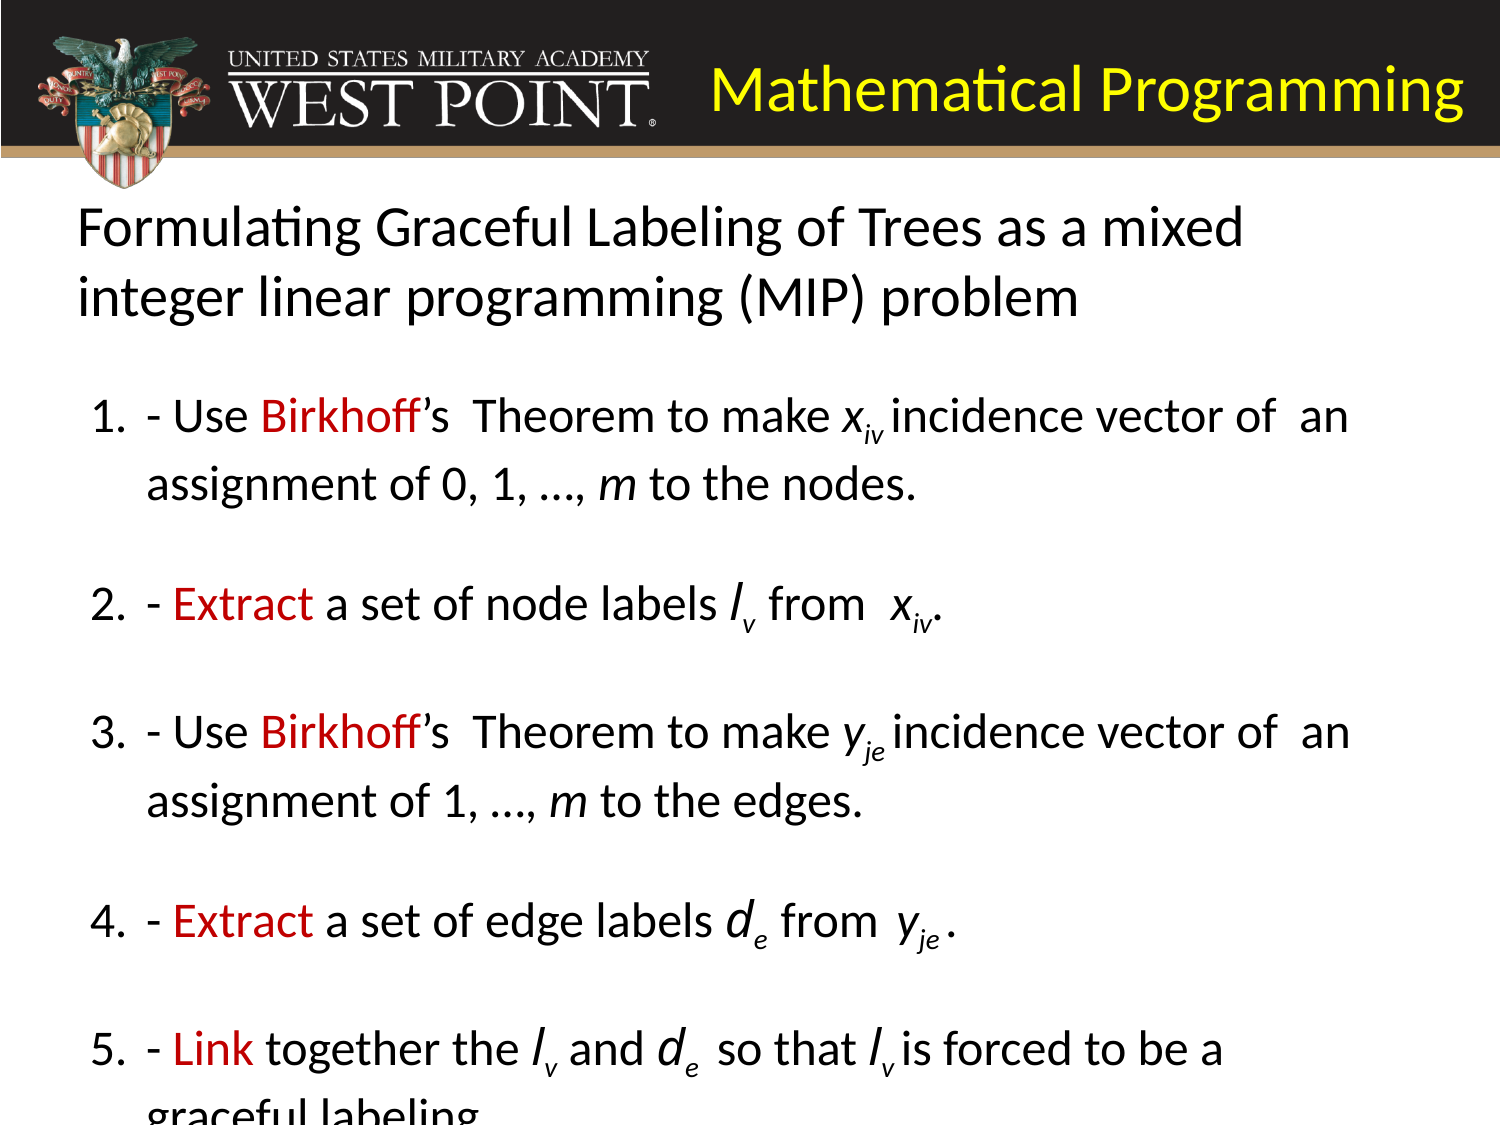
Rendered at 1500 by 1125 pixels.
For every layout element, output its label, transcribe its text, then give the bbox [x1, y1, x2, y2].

title Mathematical Programming [675, 37, 1500, 163]
text_box - Use Birkhoff’s Theorem to make xiv incidence vector of an assignment of 0, 1, …, m to the nodes. - Extract a set of node labels lv from xiv. - Use Birkhoff’s Theorem to make yje incidence vector of an assignment of 1, …, m to the edges. - Extract a set of edge labels de from yje . - Link together the lv and de so that lv is forced to be a graceful labeling. [75, 375, 1400, 1125]
text_box Formulating Graceful Labeling of Trees as a mixed integer linear programming (MIP) problem [62, 180, 1413, 336]
picture [0, 0, 1500, 189]
